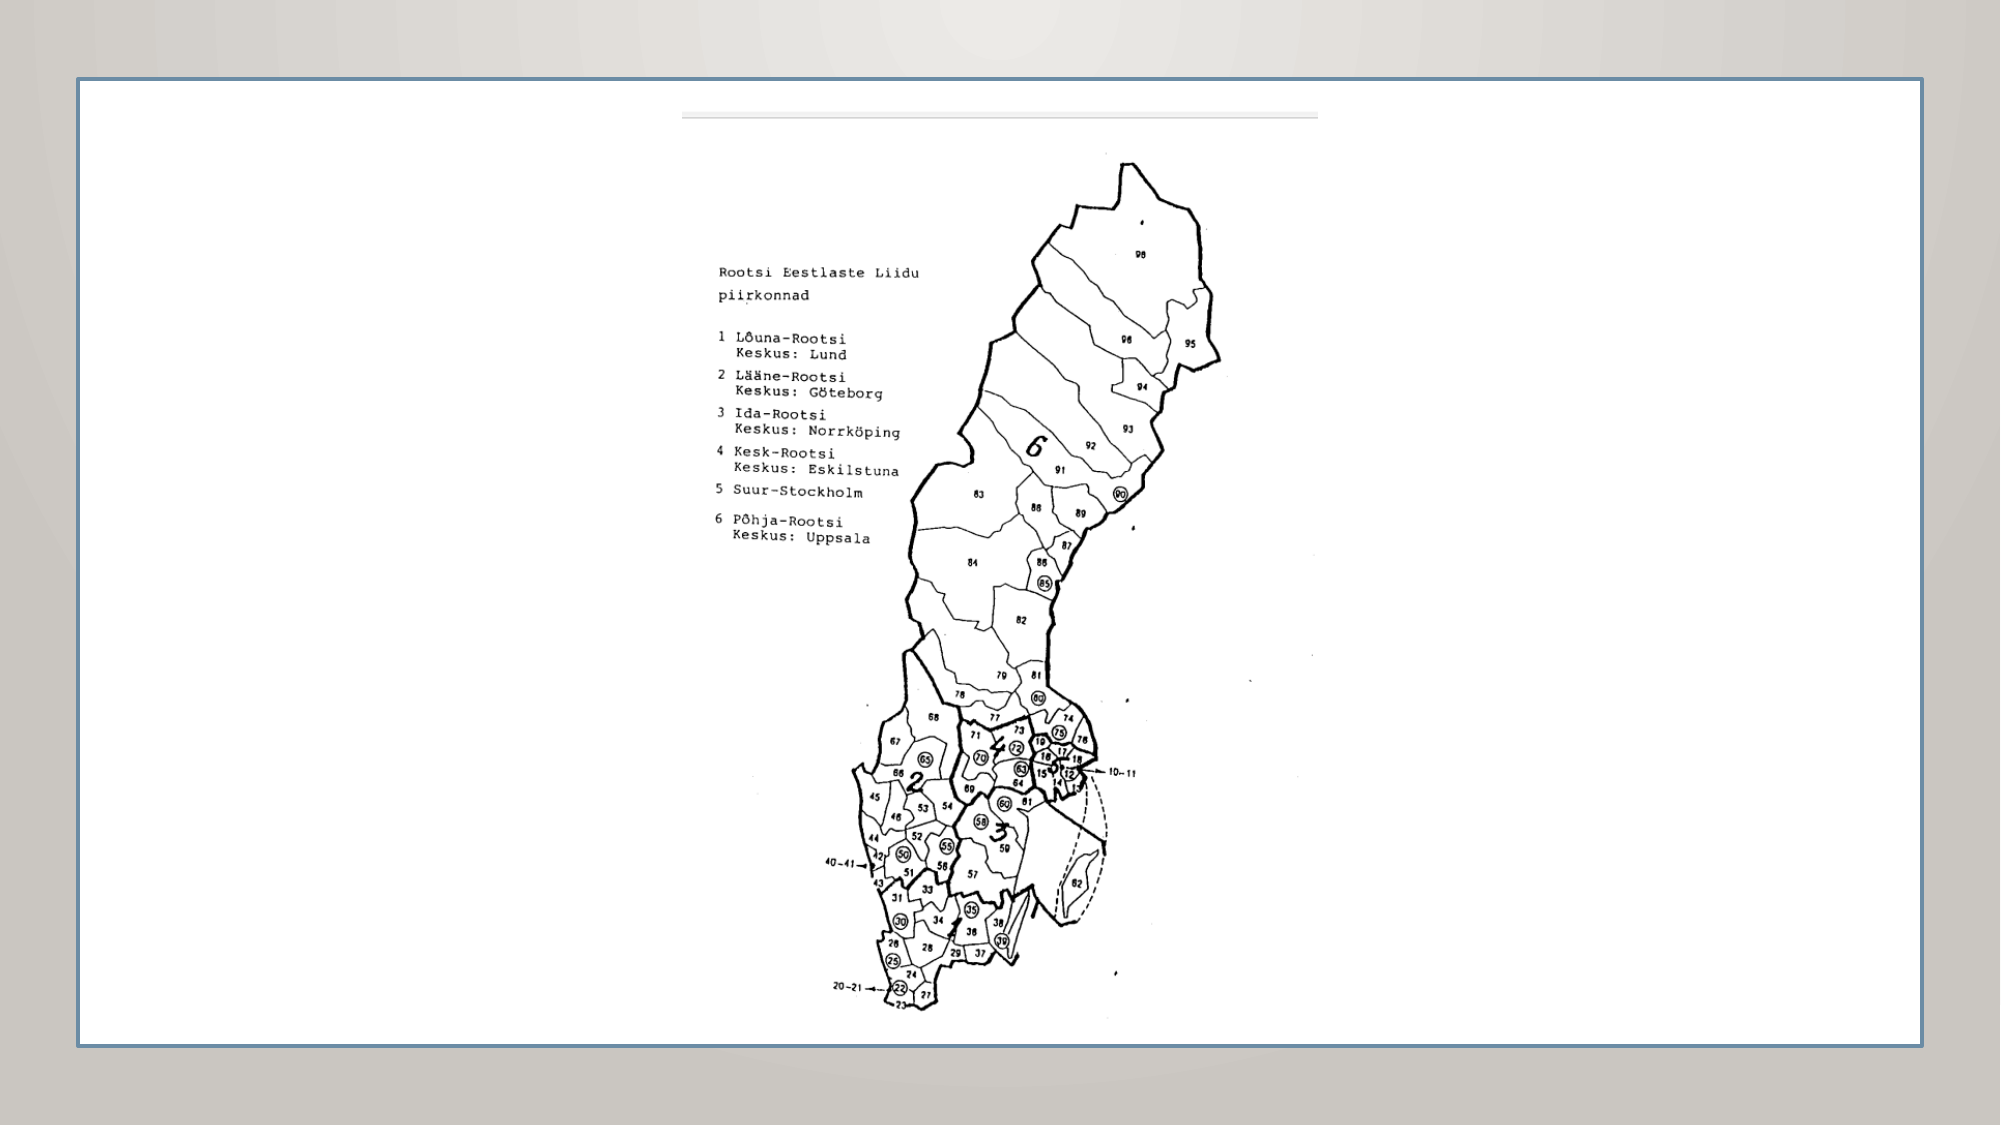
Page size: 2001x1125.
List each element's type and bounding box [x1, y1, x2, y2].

list [682, 105, 1318, 1020]
text_box [0, 0, 2000, 1004]
picture [0, 1006, 2000, 1125]
text_box [77, 77, 1923, 1004]
